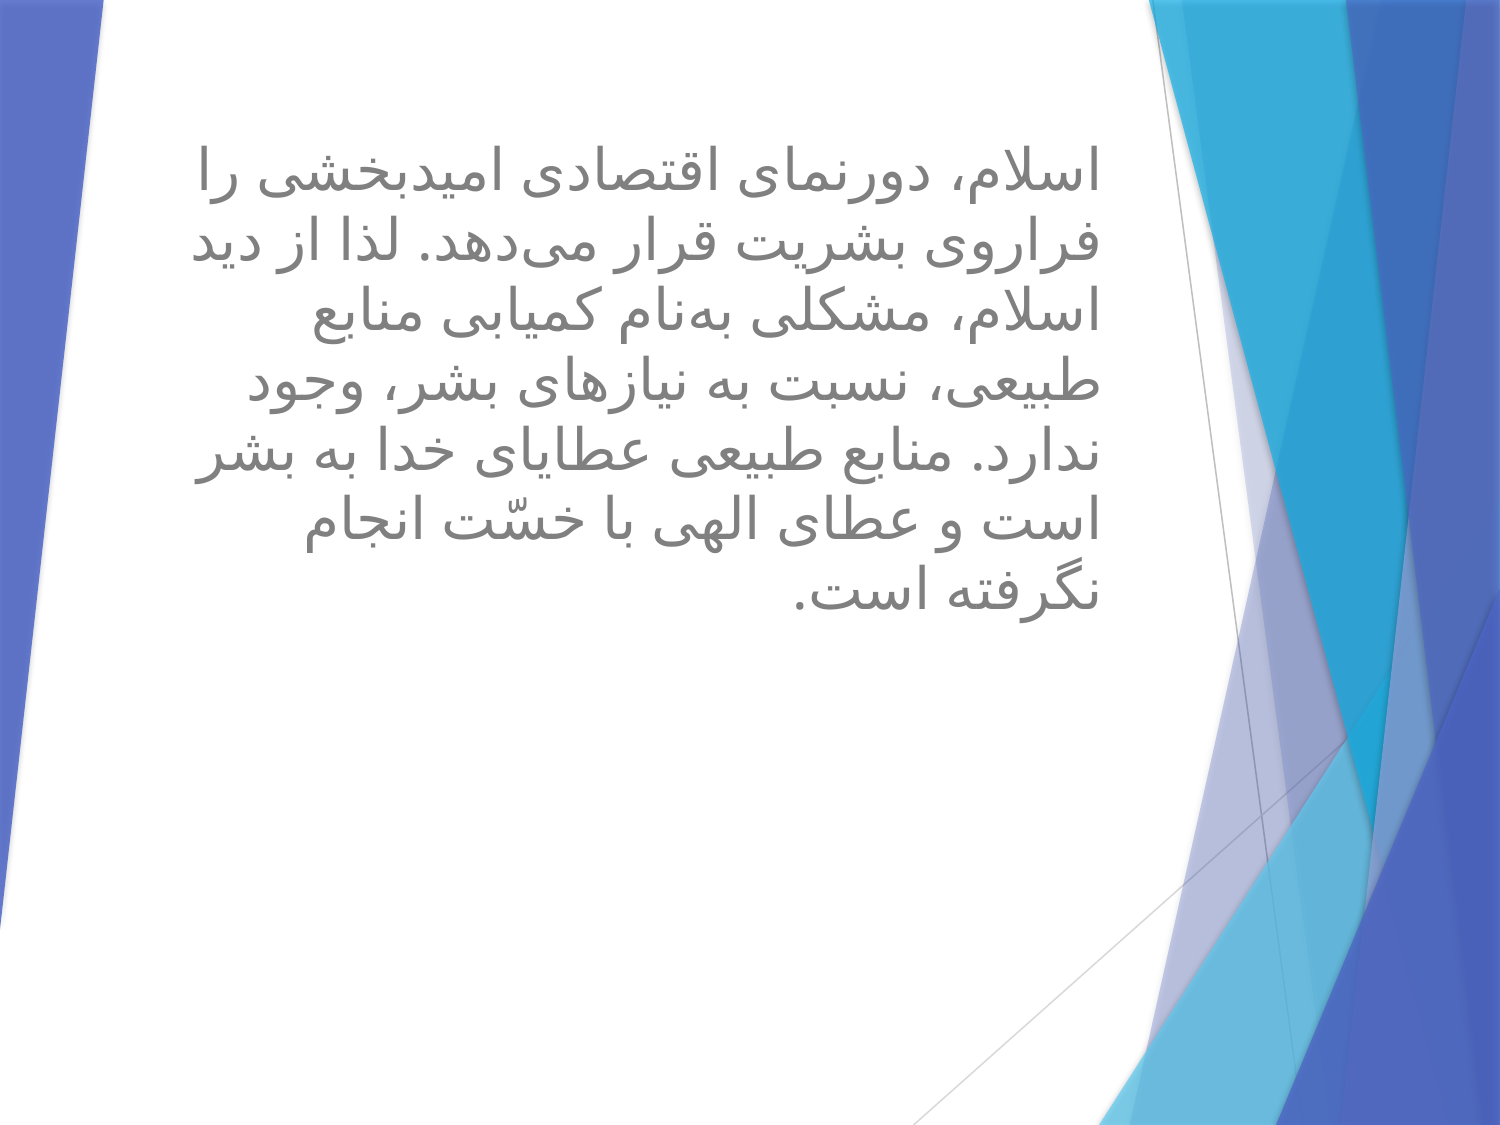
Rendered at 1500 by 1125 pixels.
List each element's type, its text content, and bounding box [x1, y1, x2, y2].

subtitle اسلام، دورنمای اقتصادی امیدبخشی را فراروی بشریت قرار می‌دهد. لذا از دید اسلام، مشکلی به‌نام کمیابی منابع طبیعی، نسبت به نیازهای بشر، وجود ندارد. منابع طبیعی عطایای خدا به بشر است و عطای الهی با خسّت انجام نگرفته است. [162, 125, 1119, 775]
